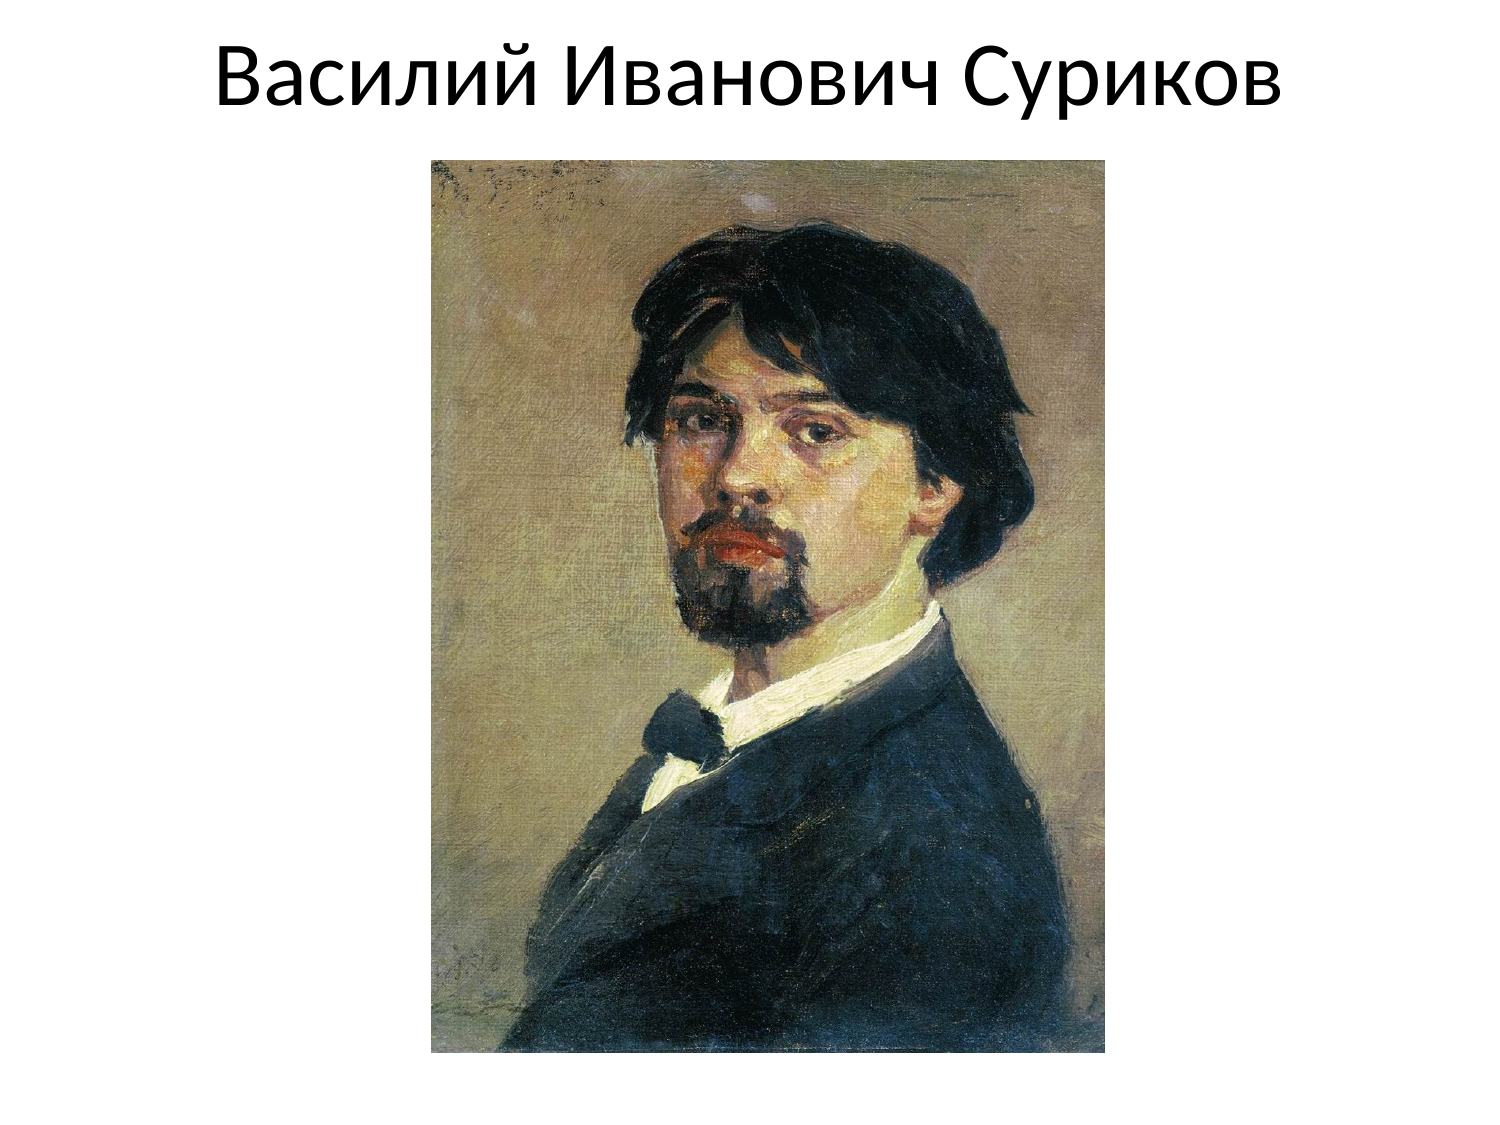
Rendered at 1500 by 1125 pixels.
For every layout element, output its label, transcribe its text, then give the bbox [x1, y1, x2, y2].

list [430, 160, 1105, 1054]
title Василий Иванович Суриков [75, 0, 1425, 138]
